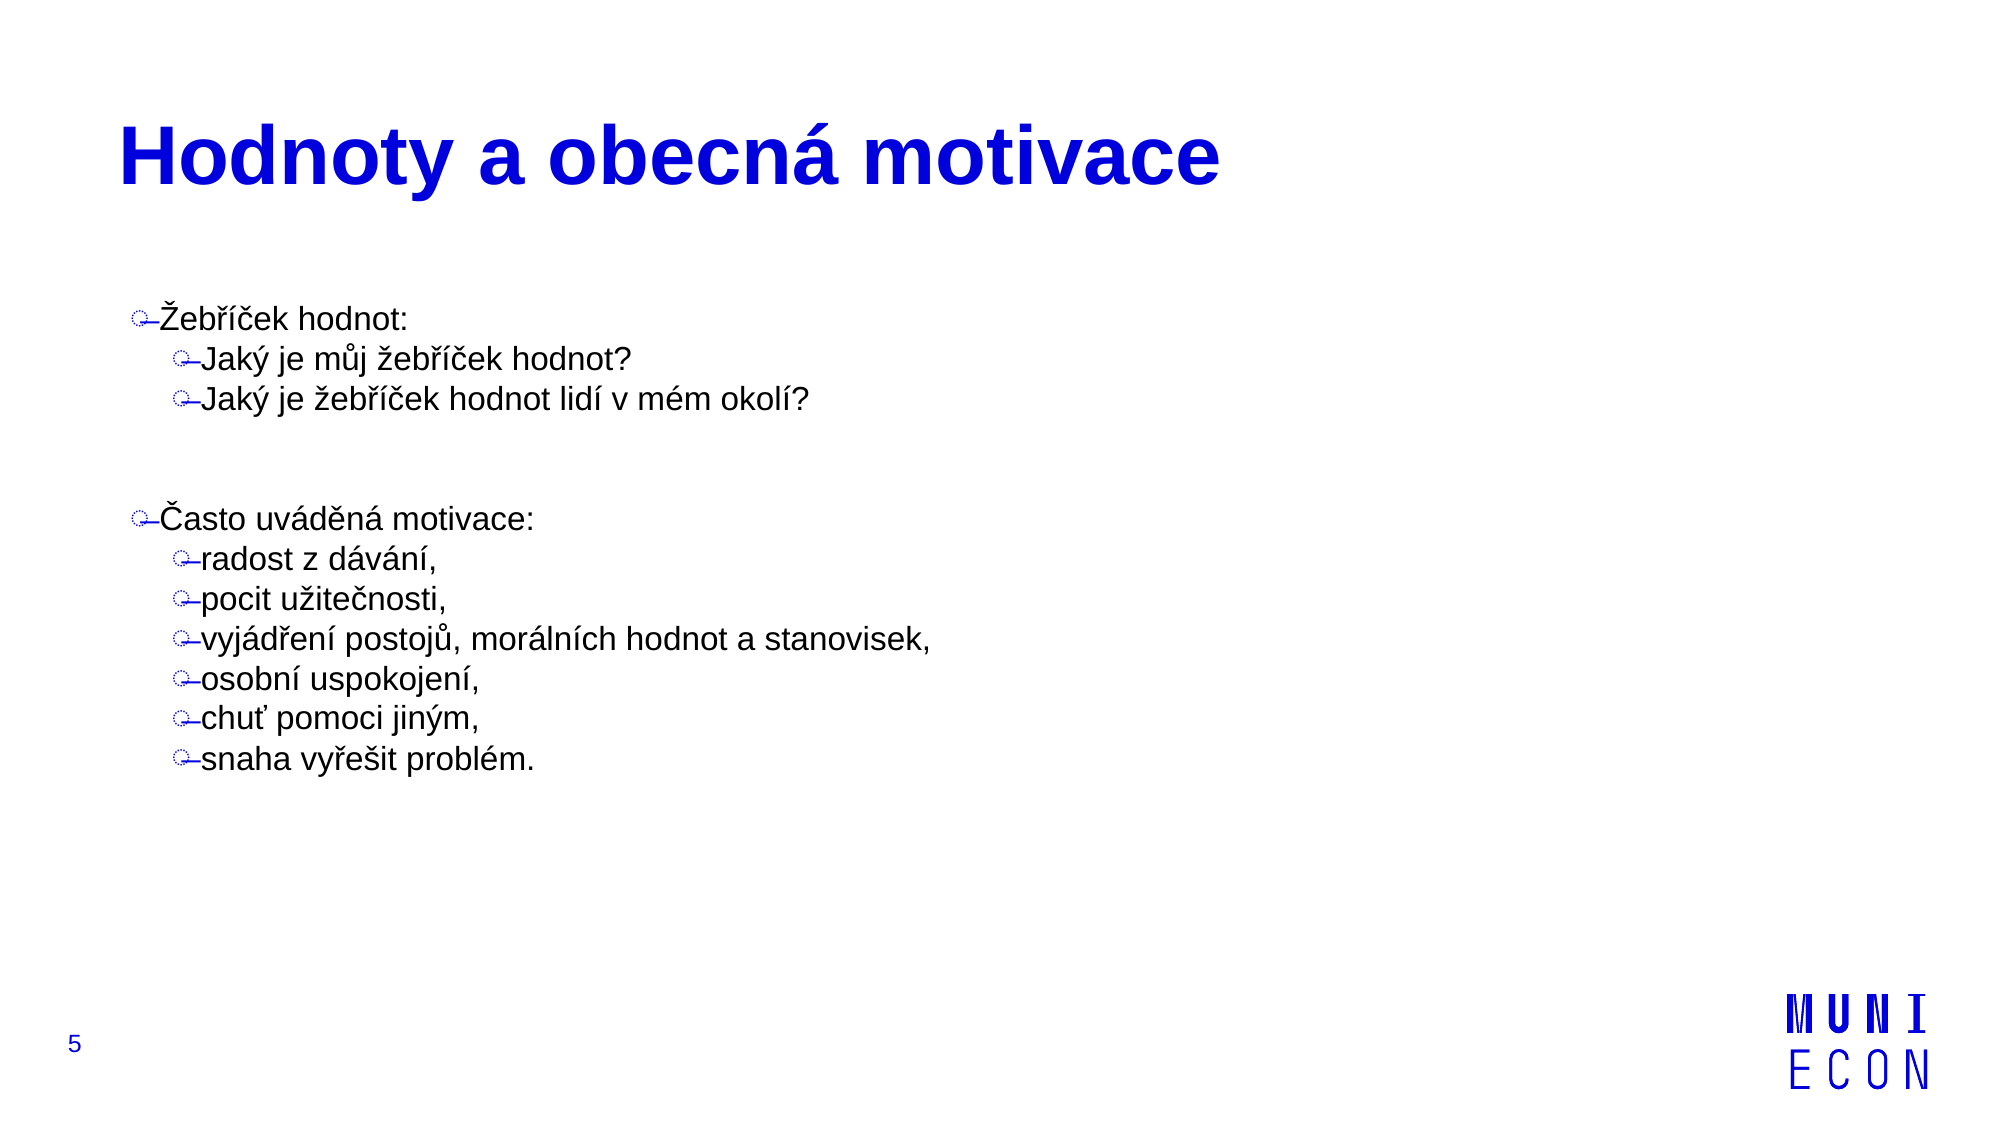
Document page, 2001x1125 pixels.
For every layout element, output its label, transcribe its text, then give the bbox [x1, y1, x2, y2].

title Hodnoty a obecná motivace [118, 118, 1883, 193]
slide_number 5 [67, 1021, 110, 1063]
list Žebříček hodnot: Jaký je můj žebříček hodnot? Jaký je žebříček hodnot lidí v mém okolí? Často uváděná motivace: radost z dávání, pocit užitečnosti, vyjádření postojů, morálních hodnot a stanovisek, osobní uspokojení, chuť pomoci jiným, snaha vyřešit problém. [118, 277, 1883, 957]
